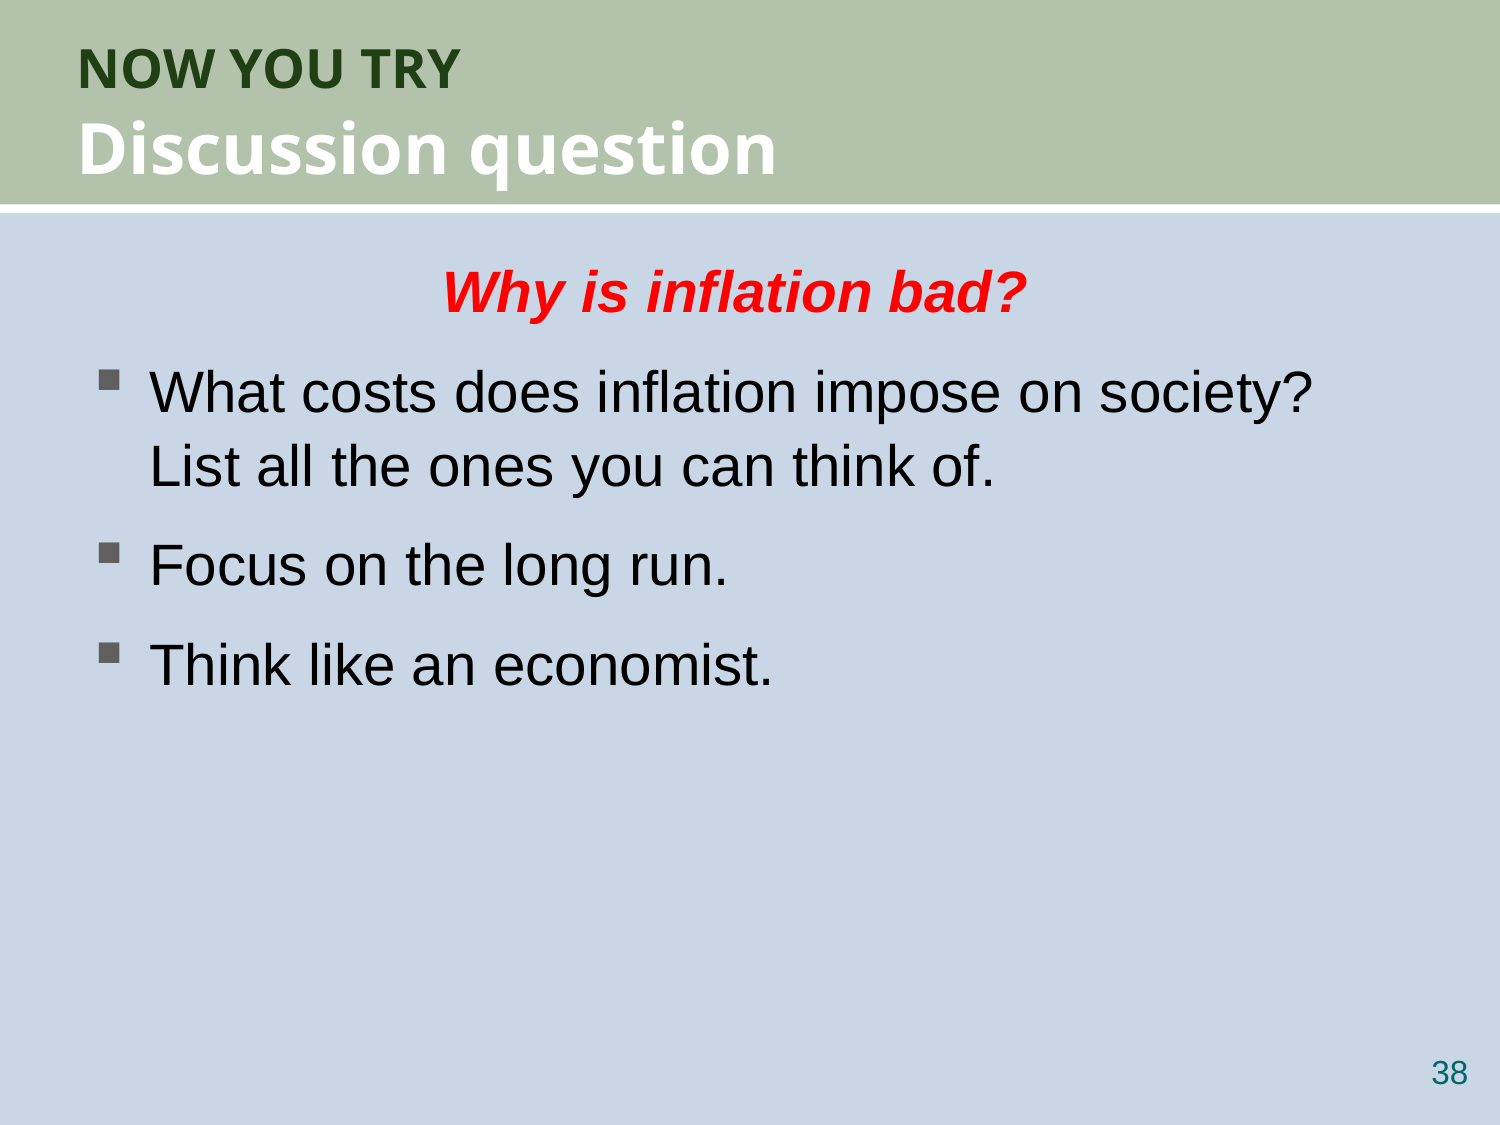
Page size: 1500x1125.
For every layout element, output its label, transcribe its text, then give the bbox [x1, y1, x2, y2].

title NOW YOU TRY Discussion question [76, 32, 1430, 188]
text_box [0, 0, 1500, 202]
text_box [0, 202, 1500, 215]
text_box 37 [1386, 1051, 1469, 1100]
list Why is inflation bad? What costs does inflation impose on society? List all the ones you can think of. Focus on the long run. Think like an economist. [78, 243, 1425, 1005]
